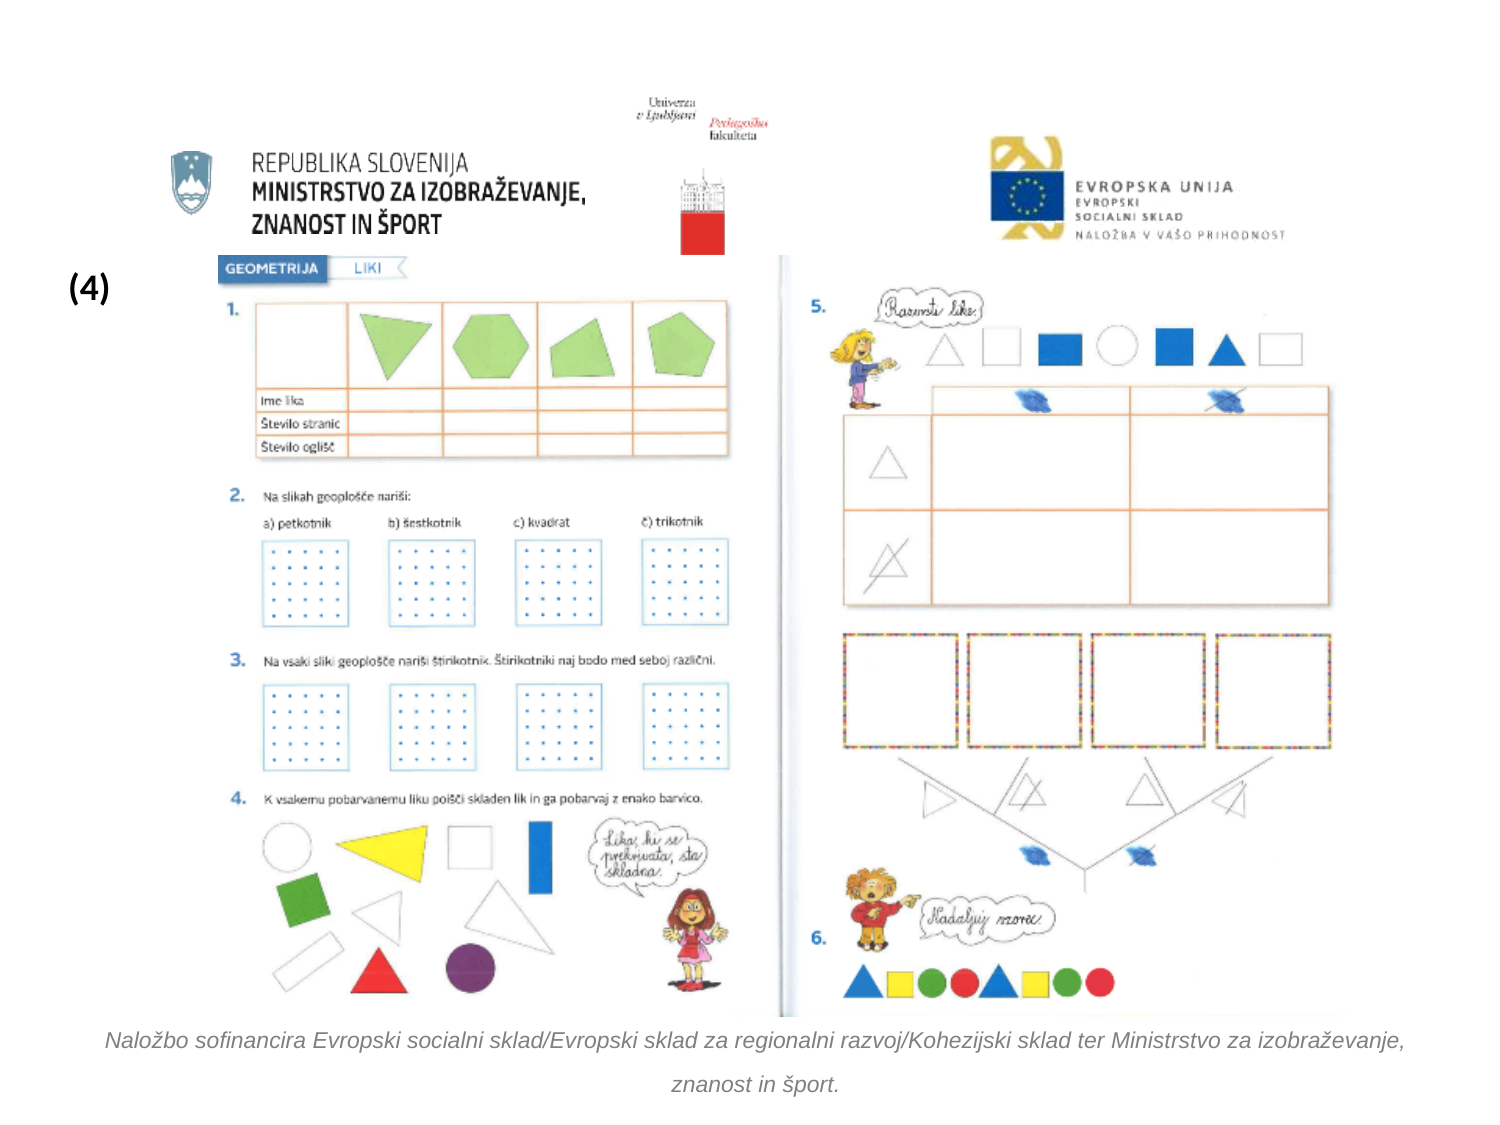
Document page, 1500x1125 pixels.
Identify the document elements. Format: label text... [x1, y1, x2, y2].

text_box Naložbo sofinancira Evropski socialni sklad/Evropski sklad za regionalni razvoj/Kohezijski sklad ter Ministrstvo za izobraževanje, znanost in šport. [64, 952, 1447, 1125]
picture [170, 150, 585, 235]
text_box (4) [53, 255, 126, 315]
picture [218, 92, 1353, 1017]
